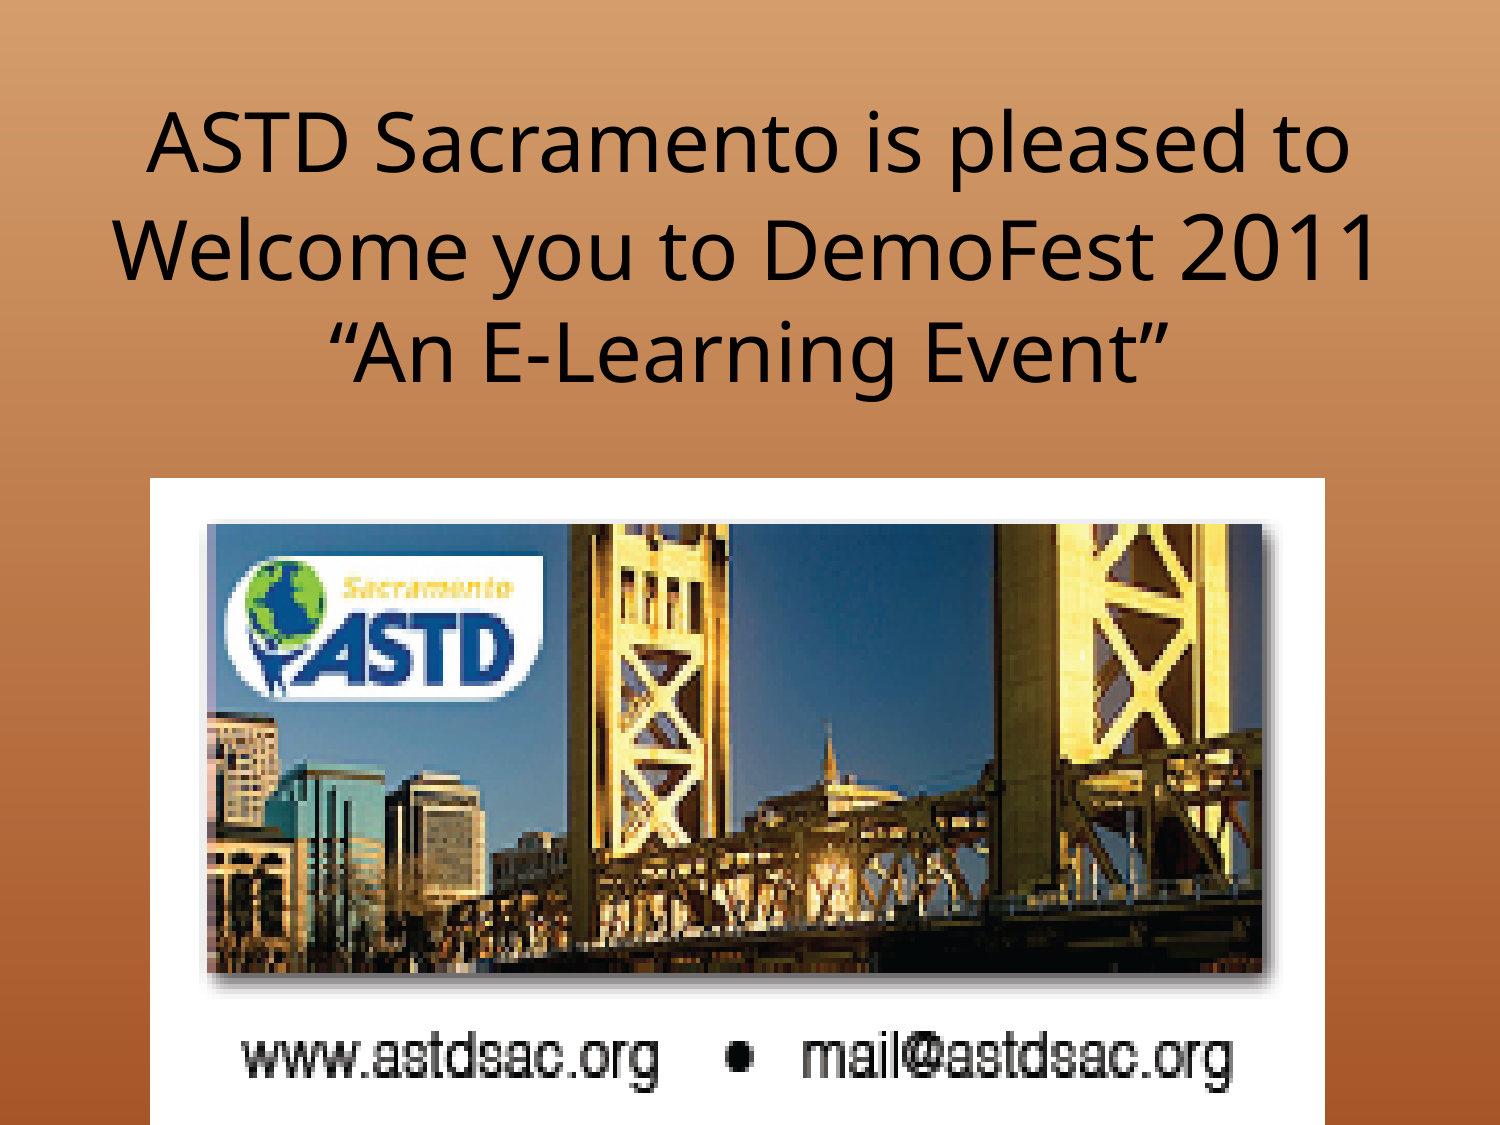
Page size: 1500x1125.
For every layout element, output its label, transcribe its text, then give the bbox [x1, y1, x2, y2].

title ASTD Sacramento is pleased to Welcome you to DemoFest 2011 “An E-Learning Event” [74, 149, 1426, 338]
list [149, 478, 1326, 1125]
